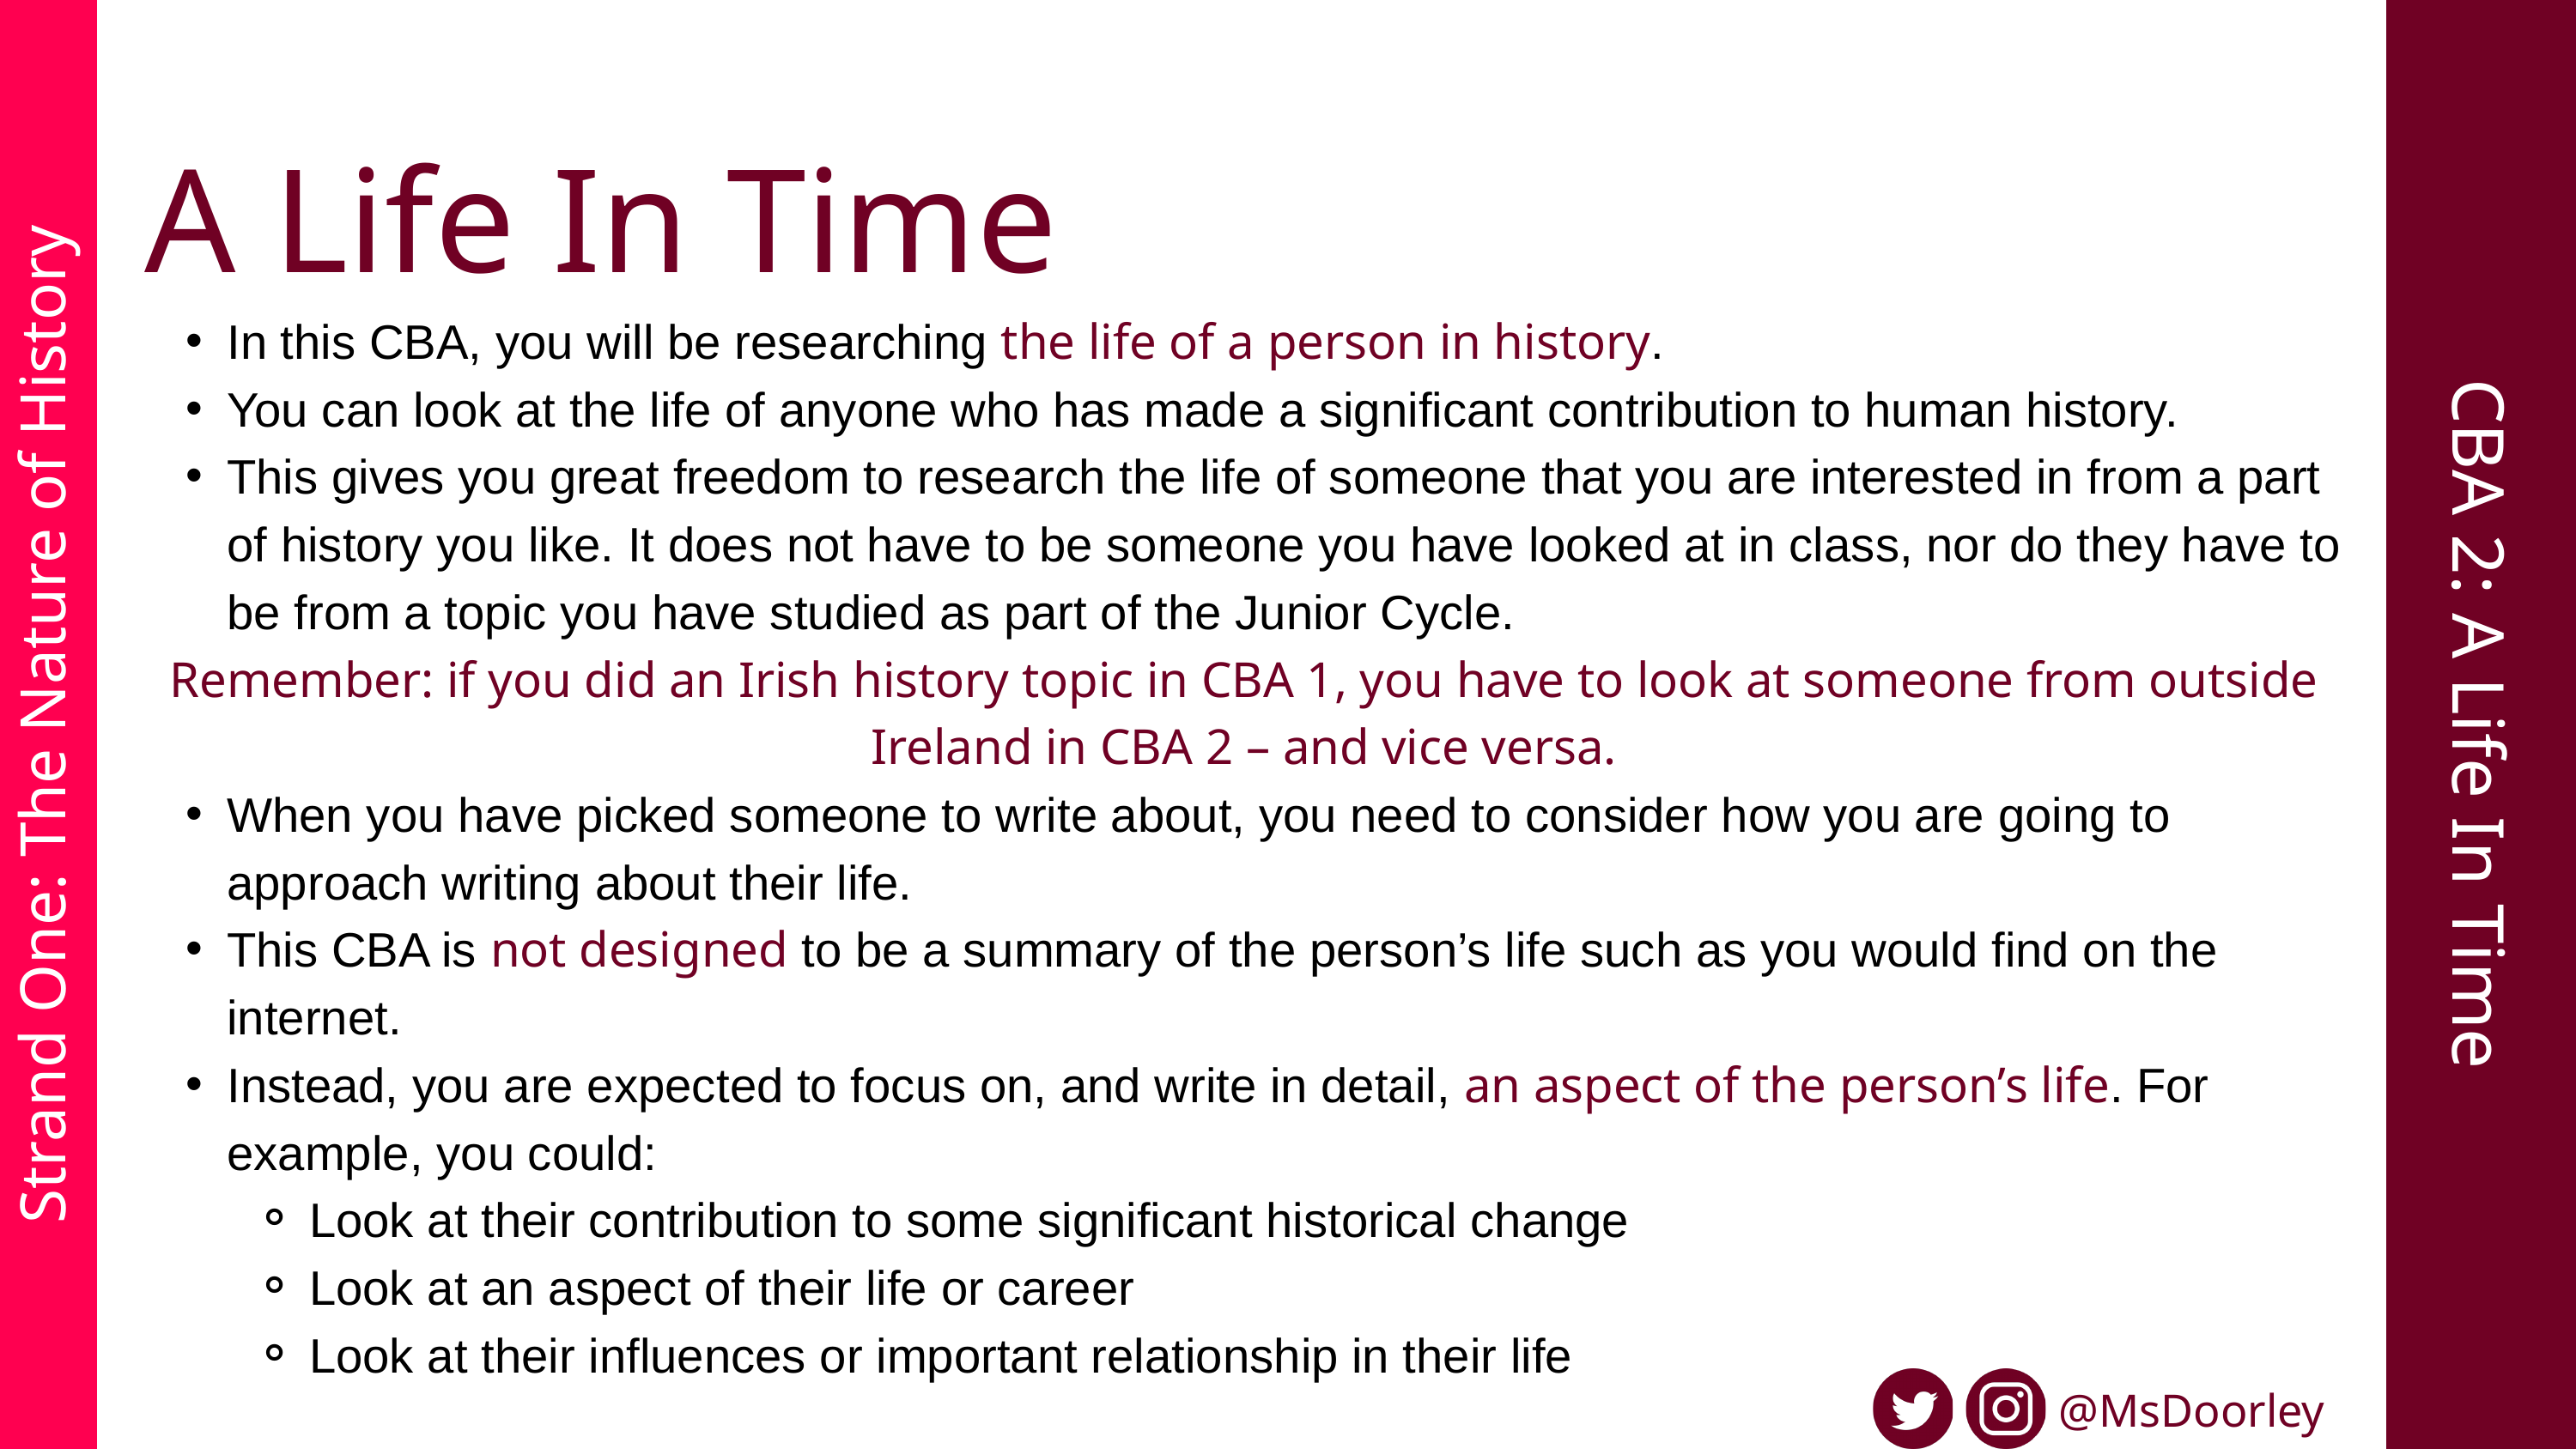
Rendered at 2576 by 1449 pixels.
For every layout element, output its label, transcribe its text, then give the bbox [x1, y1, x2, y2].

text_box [0, 0, 97, 1449]
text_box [2385, 0, 2576, 1449]
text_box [1872, 1368, 2386, 1449]
text_box In this CBA, you will be researching the life of a person in history. You can look at the life of anyone who has made a significant contribution to human history. This gives you great freedom to research the life of someone that you are interested in from a part of history you like. It does not have to be someone you have looked at in class, nor do they have to be from a topic you have studied as part of the Junior Cycle. Remember: if you did an Irish history topic in CBA 1, you have to look at someone from outside Ireland in CBA 2 – and vice versa. When you have picked someone to write about, you need to consider how you are going to approach writing about their life. This CBA is not designed to be a summary of the person’s life such as you would find on the internet. Instead, you are expected to focus on, and write in detail, an aspect of the person’s life. For example, you could: Look at their contribution to some significant historical change Look at an aspect of their life or career Look at their influences or important relationship in their life [144, 300, 2344, 1383]
text_box A Life In Time [144, 100, 2344, 300]
